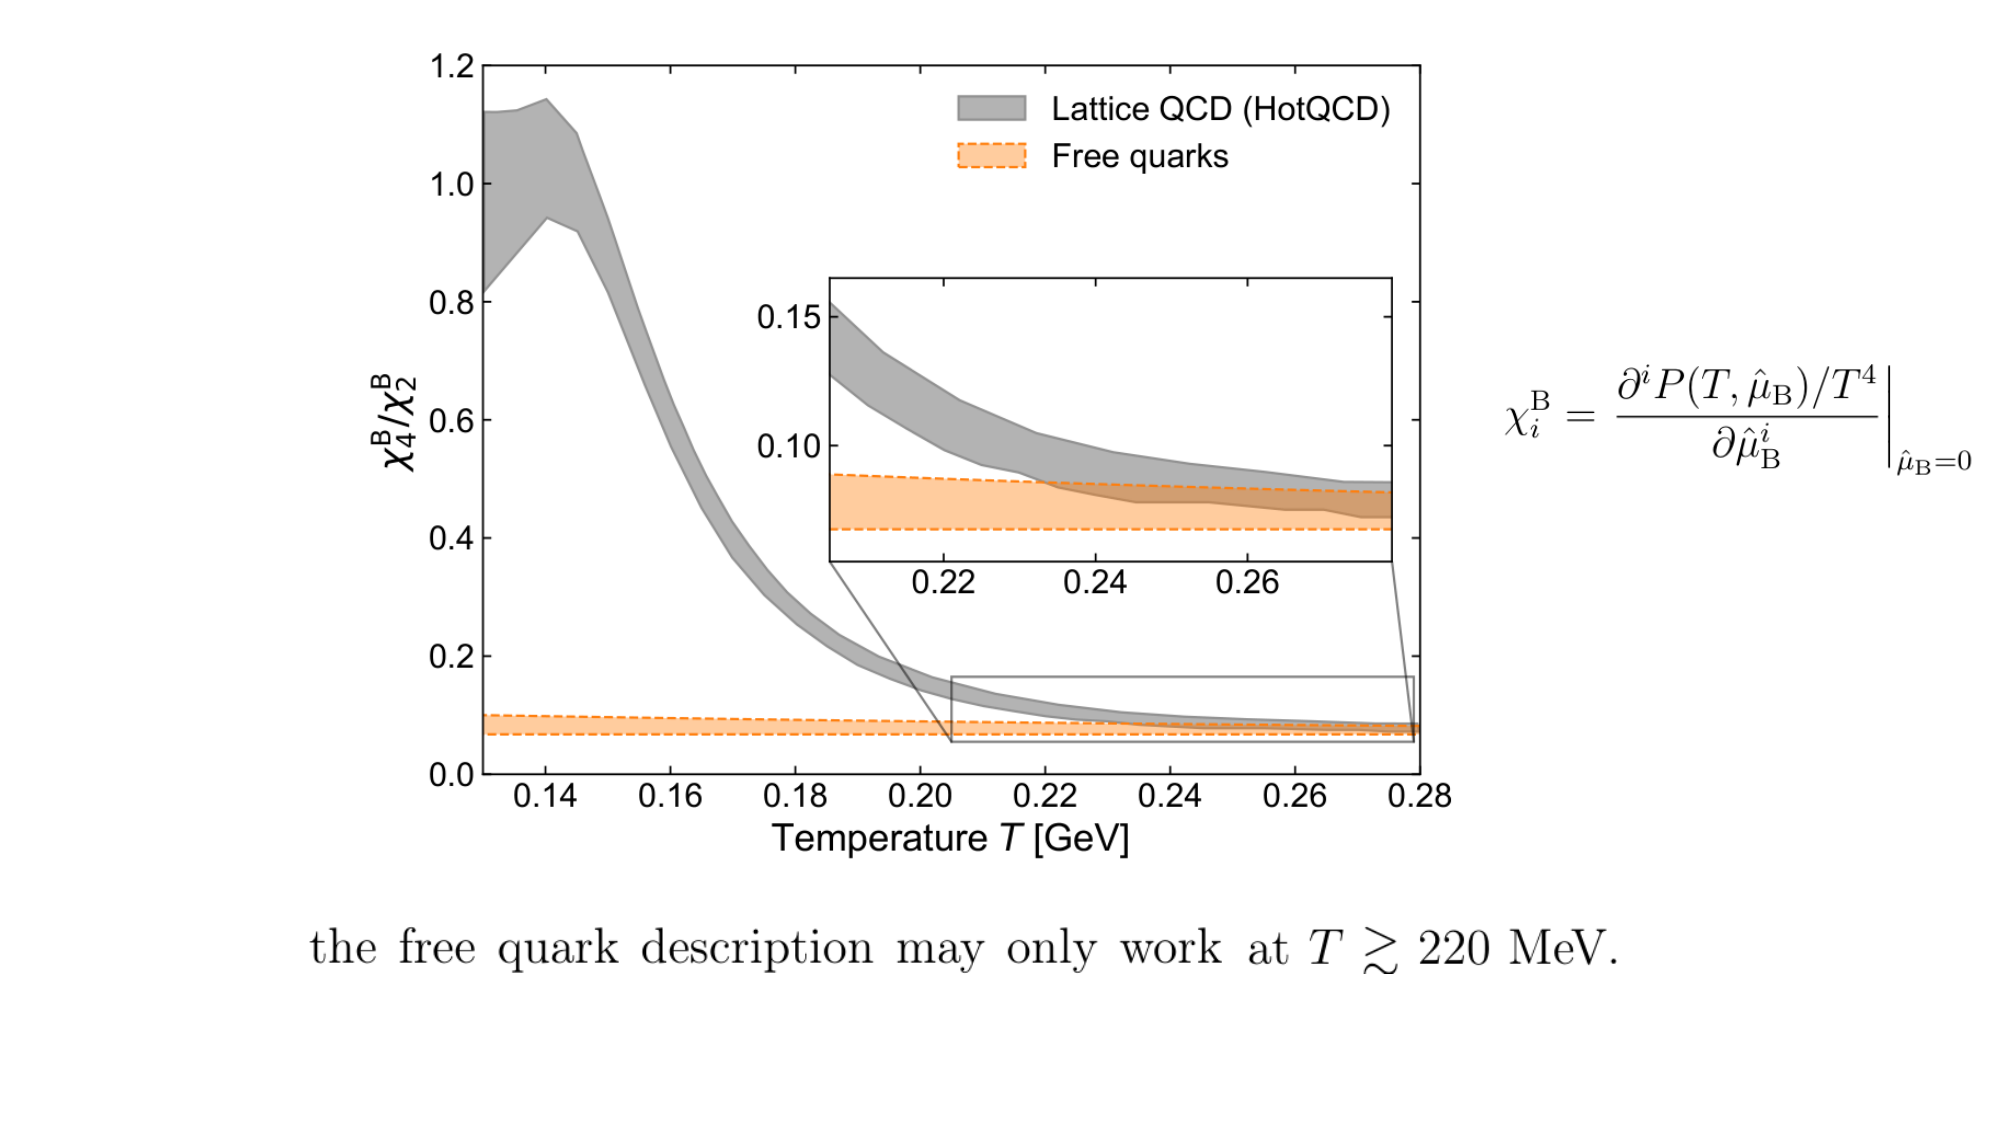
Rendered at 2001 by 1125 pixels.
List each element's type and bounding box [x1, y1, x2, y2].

picture [1246, 907, 1617, 974]
picture [296, 911, 1232, 983]
picture [340, 27, 1982, 889]
